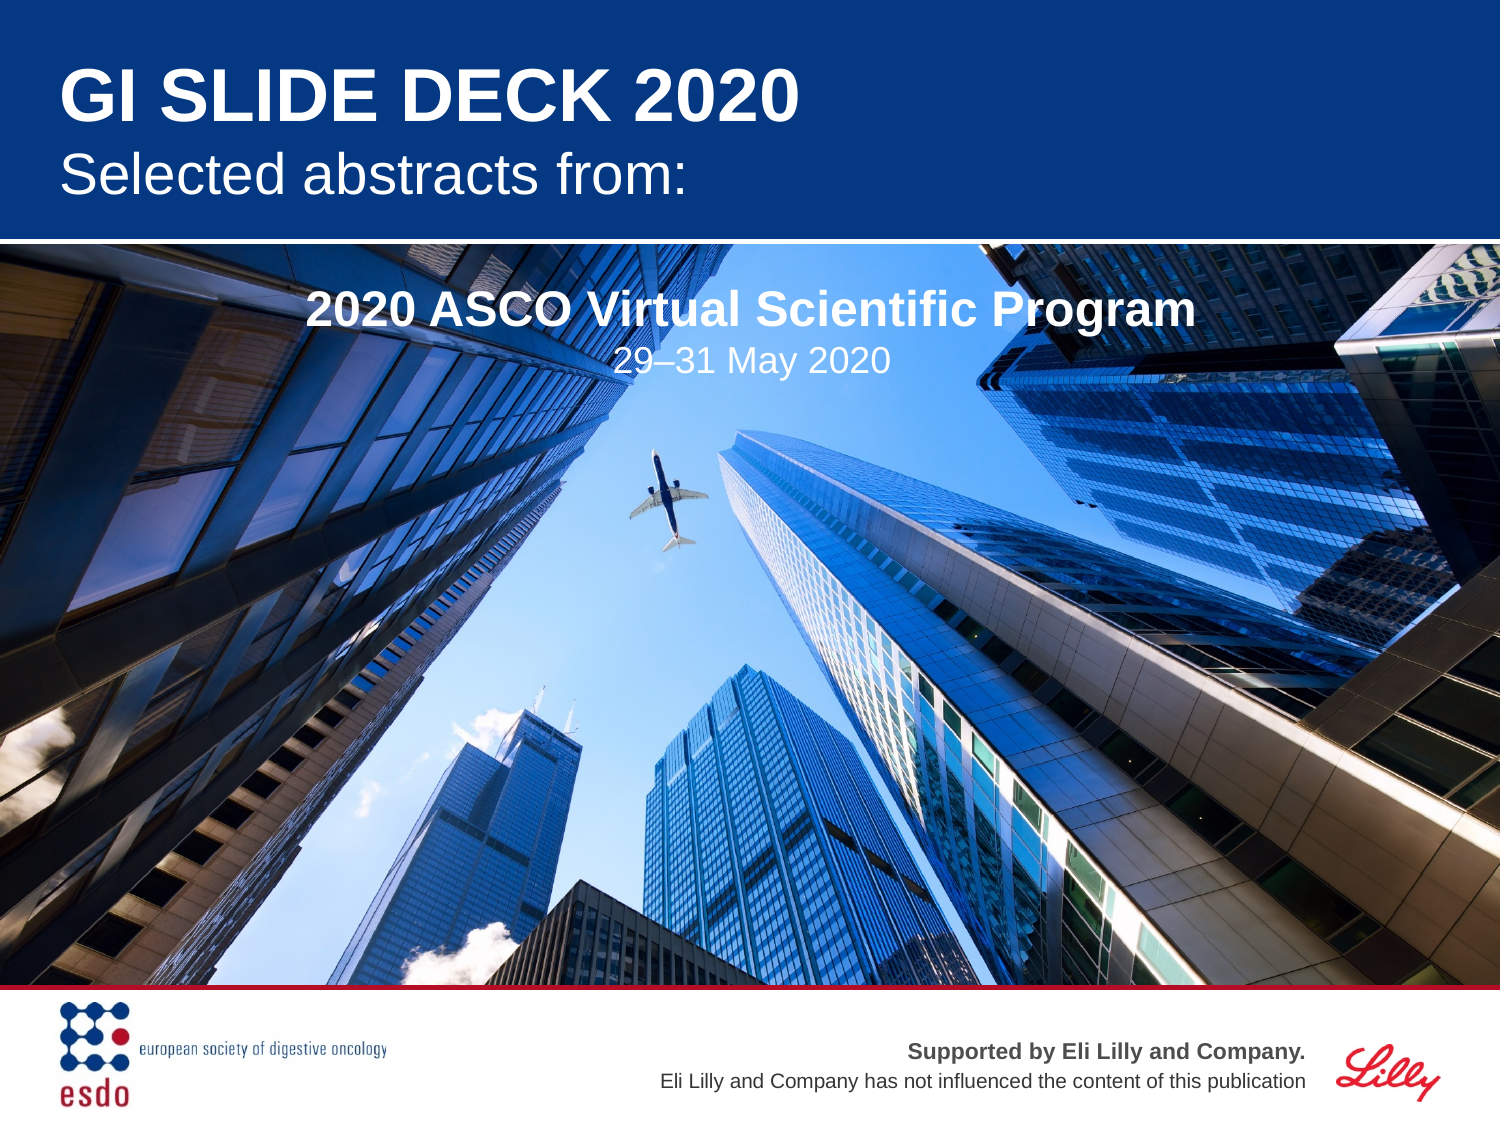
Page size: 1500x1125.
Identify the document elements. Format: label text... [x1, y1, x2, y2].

picture [140, 1031, 387, 1067]
picture [1336, 1044, 1441, 1102]
picture [0, 244, 1500, 985]
title GI SLIDE DECK 2020 Selected abstracts from: [59, 27, 1441, 225]
picture [51, 1002, 137, 1110]
